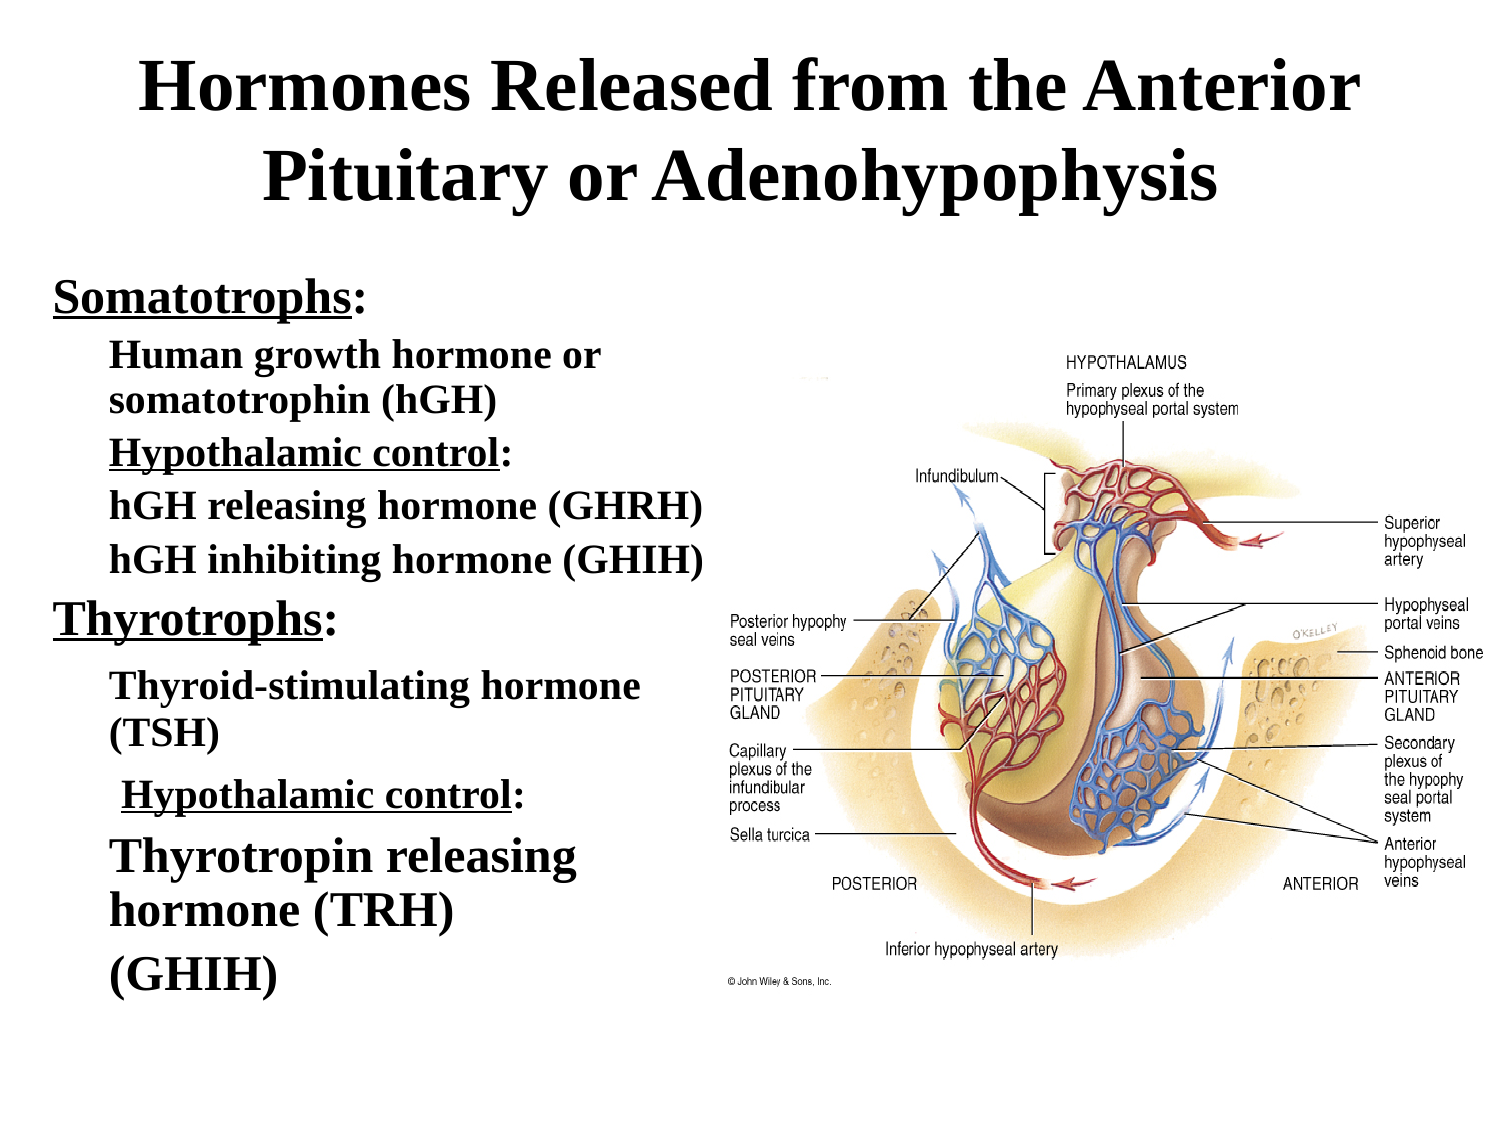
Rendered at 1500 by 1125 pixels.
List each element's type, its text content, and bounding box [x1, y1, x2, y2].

list Somatotrophs: Human growth hormone or somatotrophin (hGH) Hypothalamic control: hGH releasing hormone (GHRH) hGH inhibiting hormone (GHIH) Thyrotrophs: Thyroid-stimulating hormone (TSH) Hypothalamic control: Thyrotropin releasing hormone (TRH) (GHIH) [37, 262, 738, 1013]
title Hormones Released from the Anterior Pituitary or Adenohypophysis [49, 37, 1451, 213]
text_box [712, 335, 1500, 1006]
